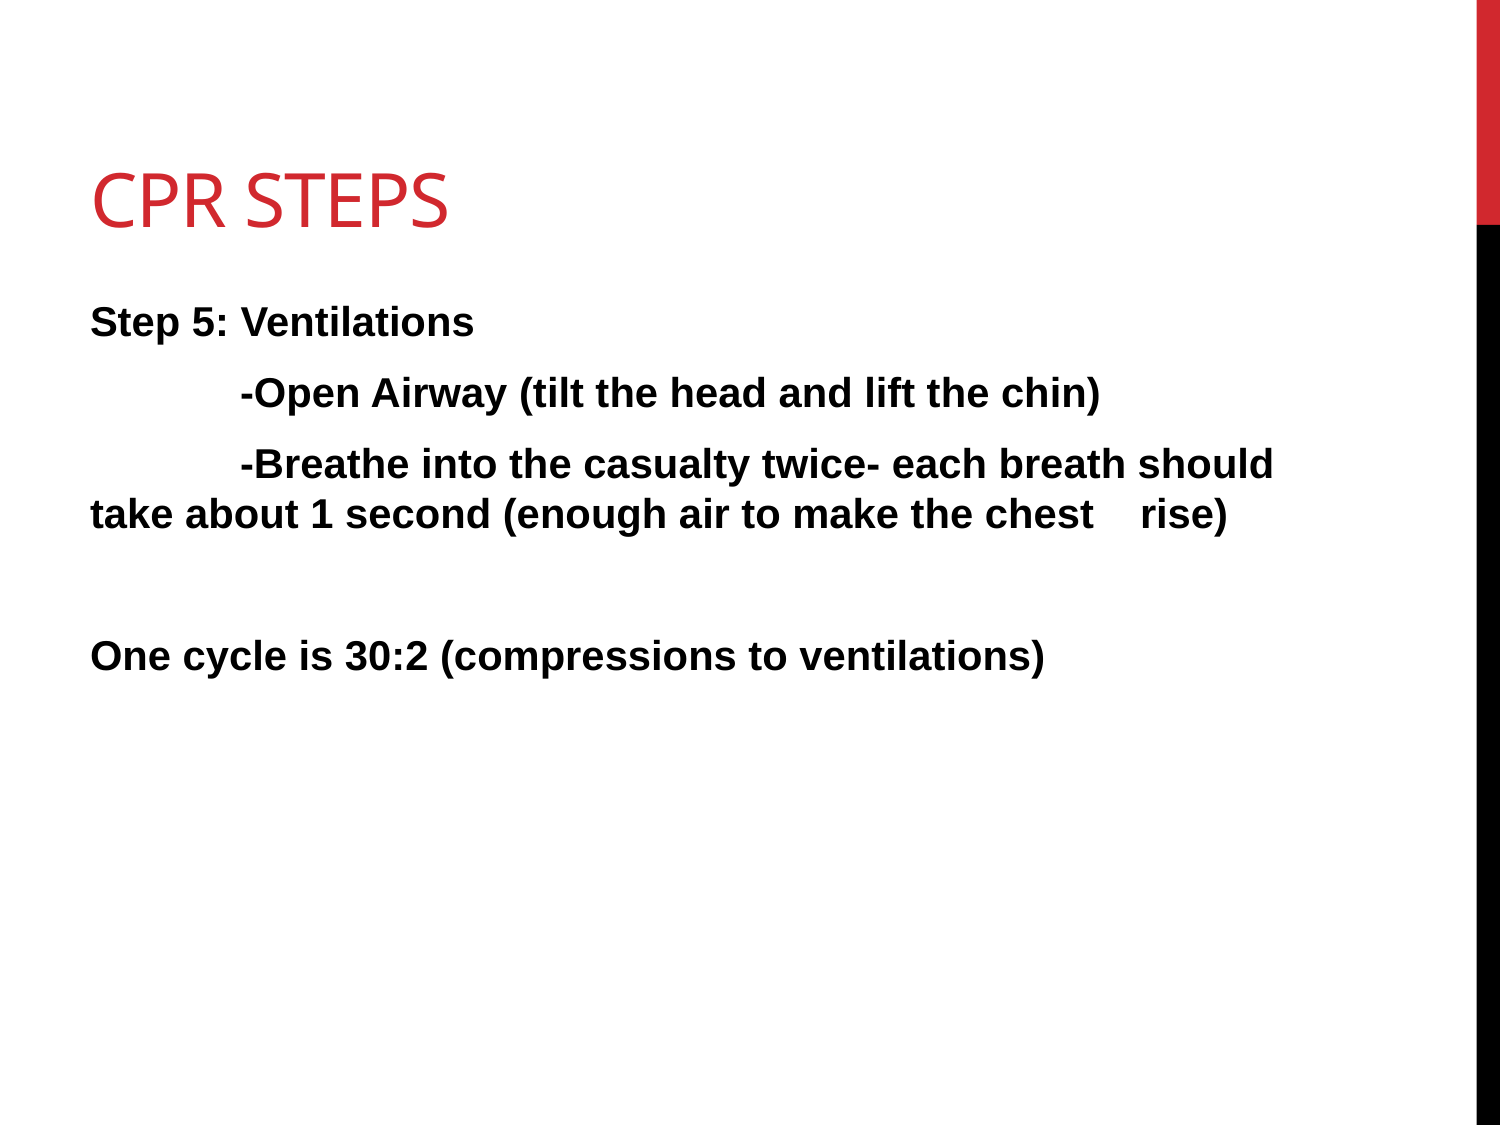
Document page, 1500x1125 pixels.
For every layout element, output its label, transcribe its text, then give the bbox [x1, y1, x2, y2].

title CPR Steps [75, 25, 1025, 250]
list Step 5: Ventilations -Open Airway (tilt the head and lift the chin) -Breathe into the casualty twice- each breath should take about 1 second (enough air to make the chest rise) One cycle is 30:2 (compressions to ventilations) [75, 287, 1325, 1005]
